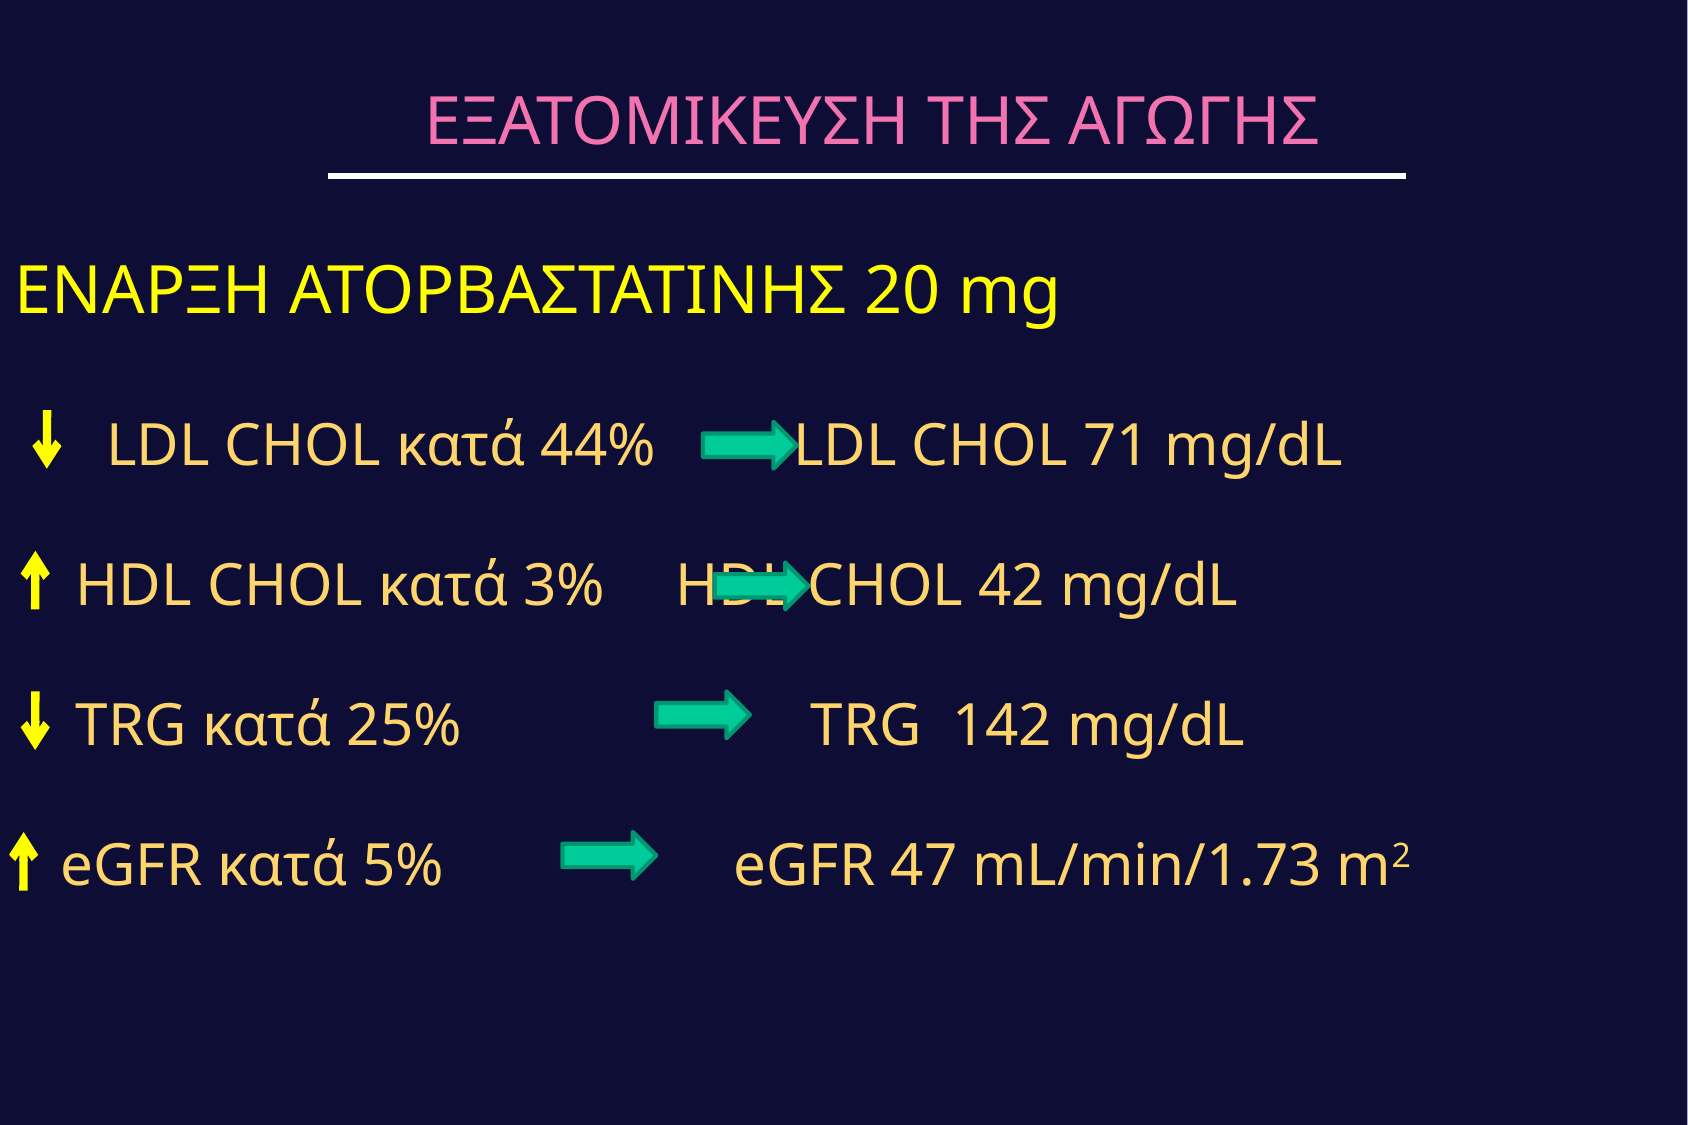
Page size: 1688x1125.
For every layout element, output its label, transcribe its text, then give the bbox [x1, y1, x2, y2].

text_box [712, 560, 811, 612]
text_box [560, 830, 659, 881]
text_box [654, 689, 753, 741]
text_box ΕΞΑΤΟΜΙΚΕΥΣΗ ΤΗΣ ΑΓΩΓΗΣ [409, 70, 1335, 165]
text_box [700, 419, 799, 471]
text_box ΕΝΑΡΞΗ ΑΤΟΡΒΑΣΤΑΤΙΝΗΣ 20 mg LDL CHOL κατά 44% LDL CHOL 71 mg/dL HDL CHOL κατά 3% HDL CHOL 42 mg/dL TRG κατά 25% TRG 142 mg/dL eGFR κατά 5% eGFR 47 mL/min/1.73 m2 [0, 0, 1688, 905]
